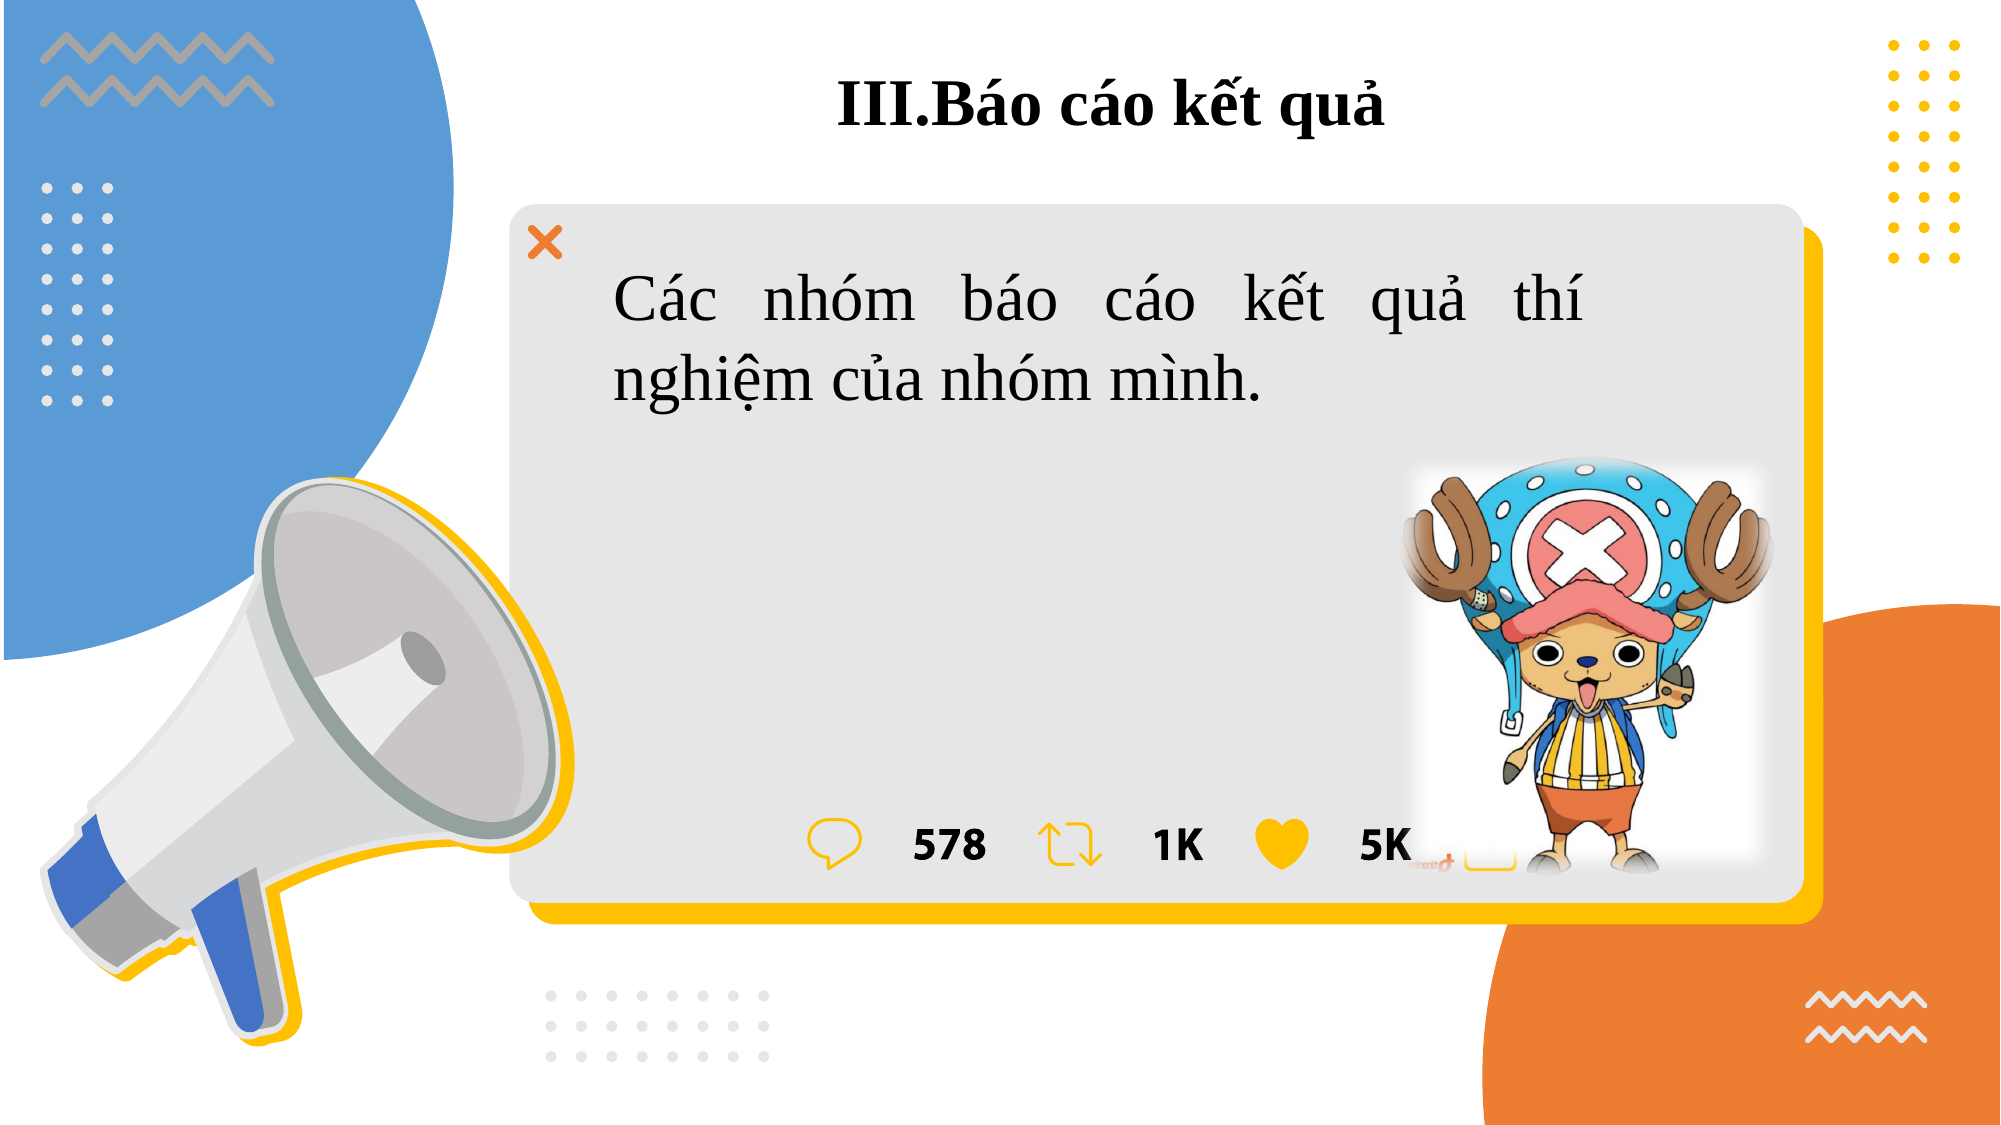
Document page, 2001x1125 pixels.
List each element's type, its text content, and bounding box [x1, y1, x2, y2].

text_box Các nhóm báo cáo kết quả thí nghiệm của nhóm mình. [599, 246, 1600, 472]
picture [1397, 451, 1778, 879]
text_box III.Báo cáo kết quả [623, 49, 1600, 149]
